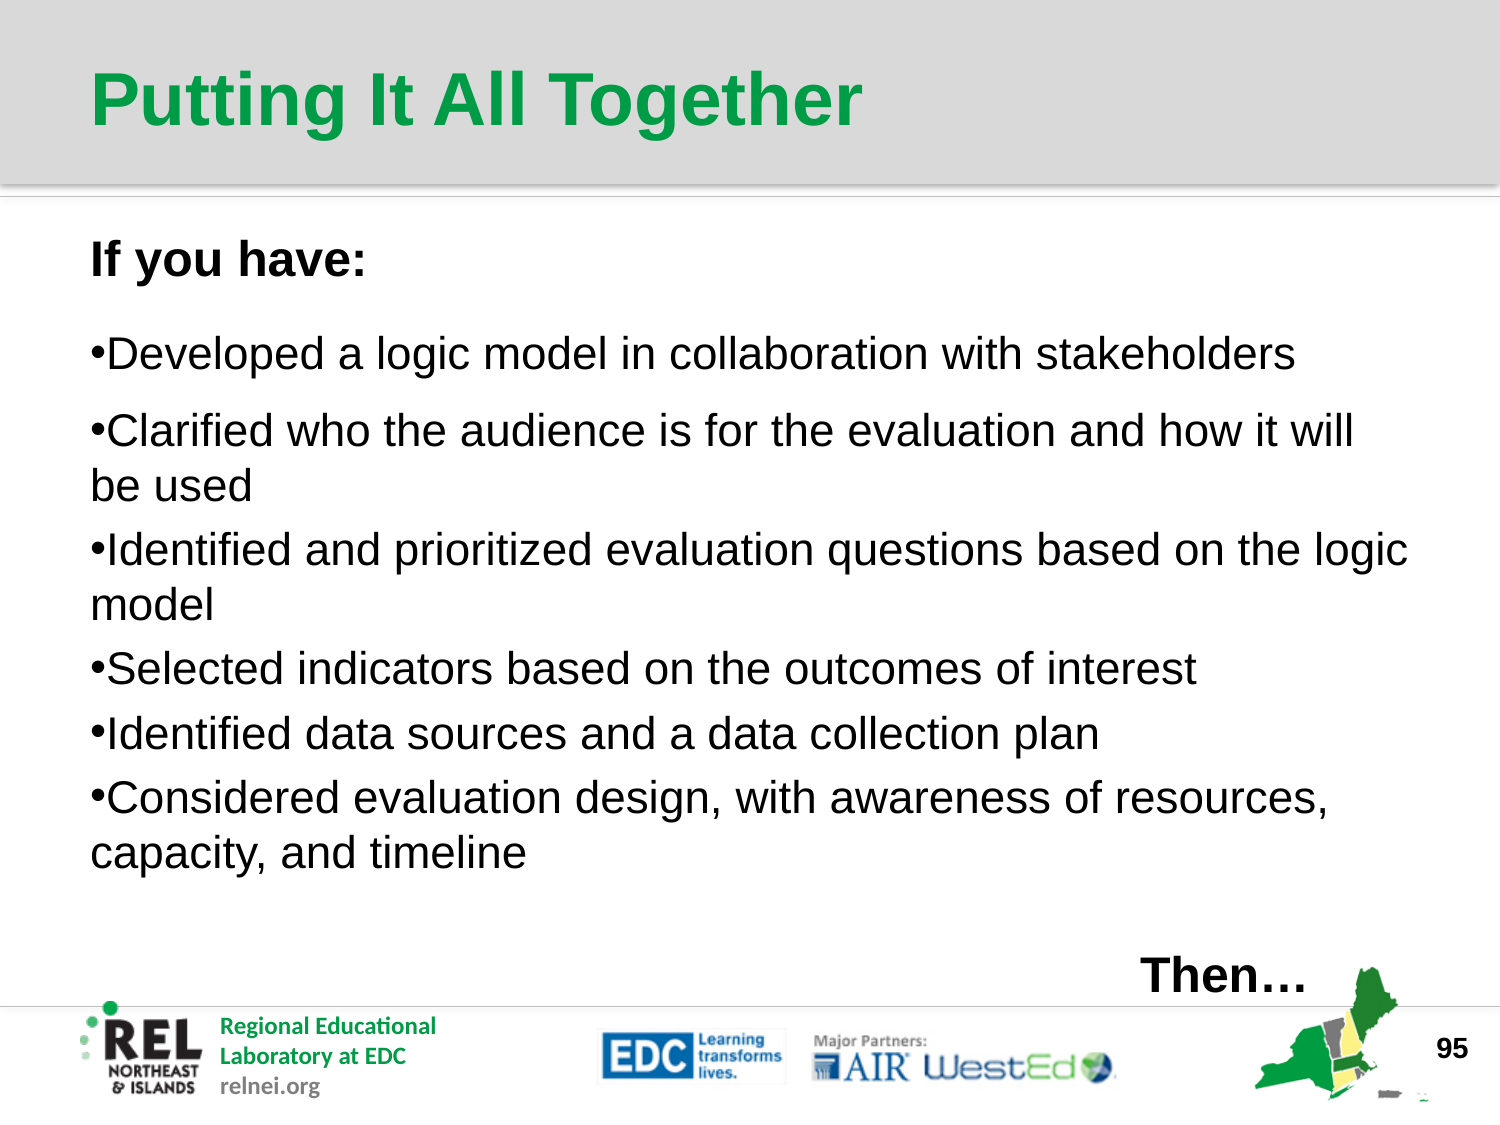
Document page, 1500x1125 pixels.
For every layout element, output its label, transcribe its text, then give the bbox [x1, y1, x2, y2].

picture [80, 1001, 227, 1108]
list If you have: Developed a logic model in collaboration with stakeholders Clarified who the audience is for the evaluation and how it will be used Identified and prioritized evaluation questions based on the logic model Selected indicators based on the outcomes of interest Identified data sources and a data collection plan Considered evaluation design, with awareness of resources, capacity, and timeline Then… [75, 219, 1425, 982]
slide_number 95 [1392, 1017, 1484, 1077]
title Putting It All Together [75, 25, 1425, 165]
picture [1245, 964, 1442, 1103]
picture [594, 1028, 1138, 1091]
